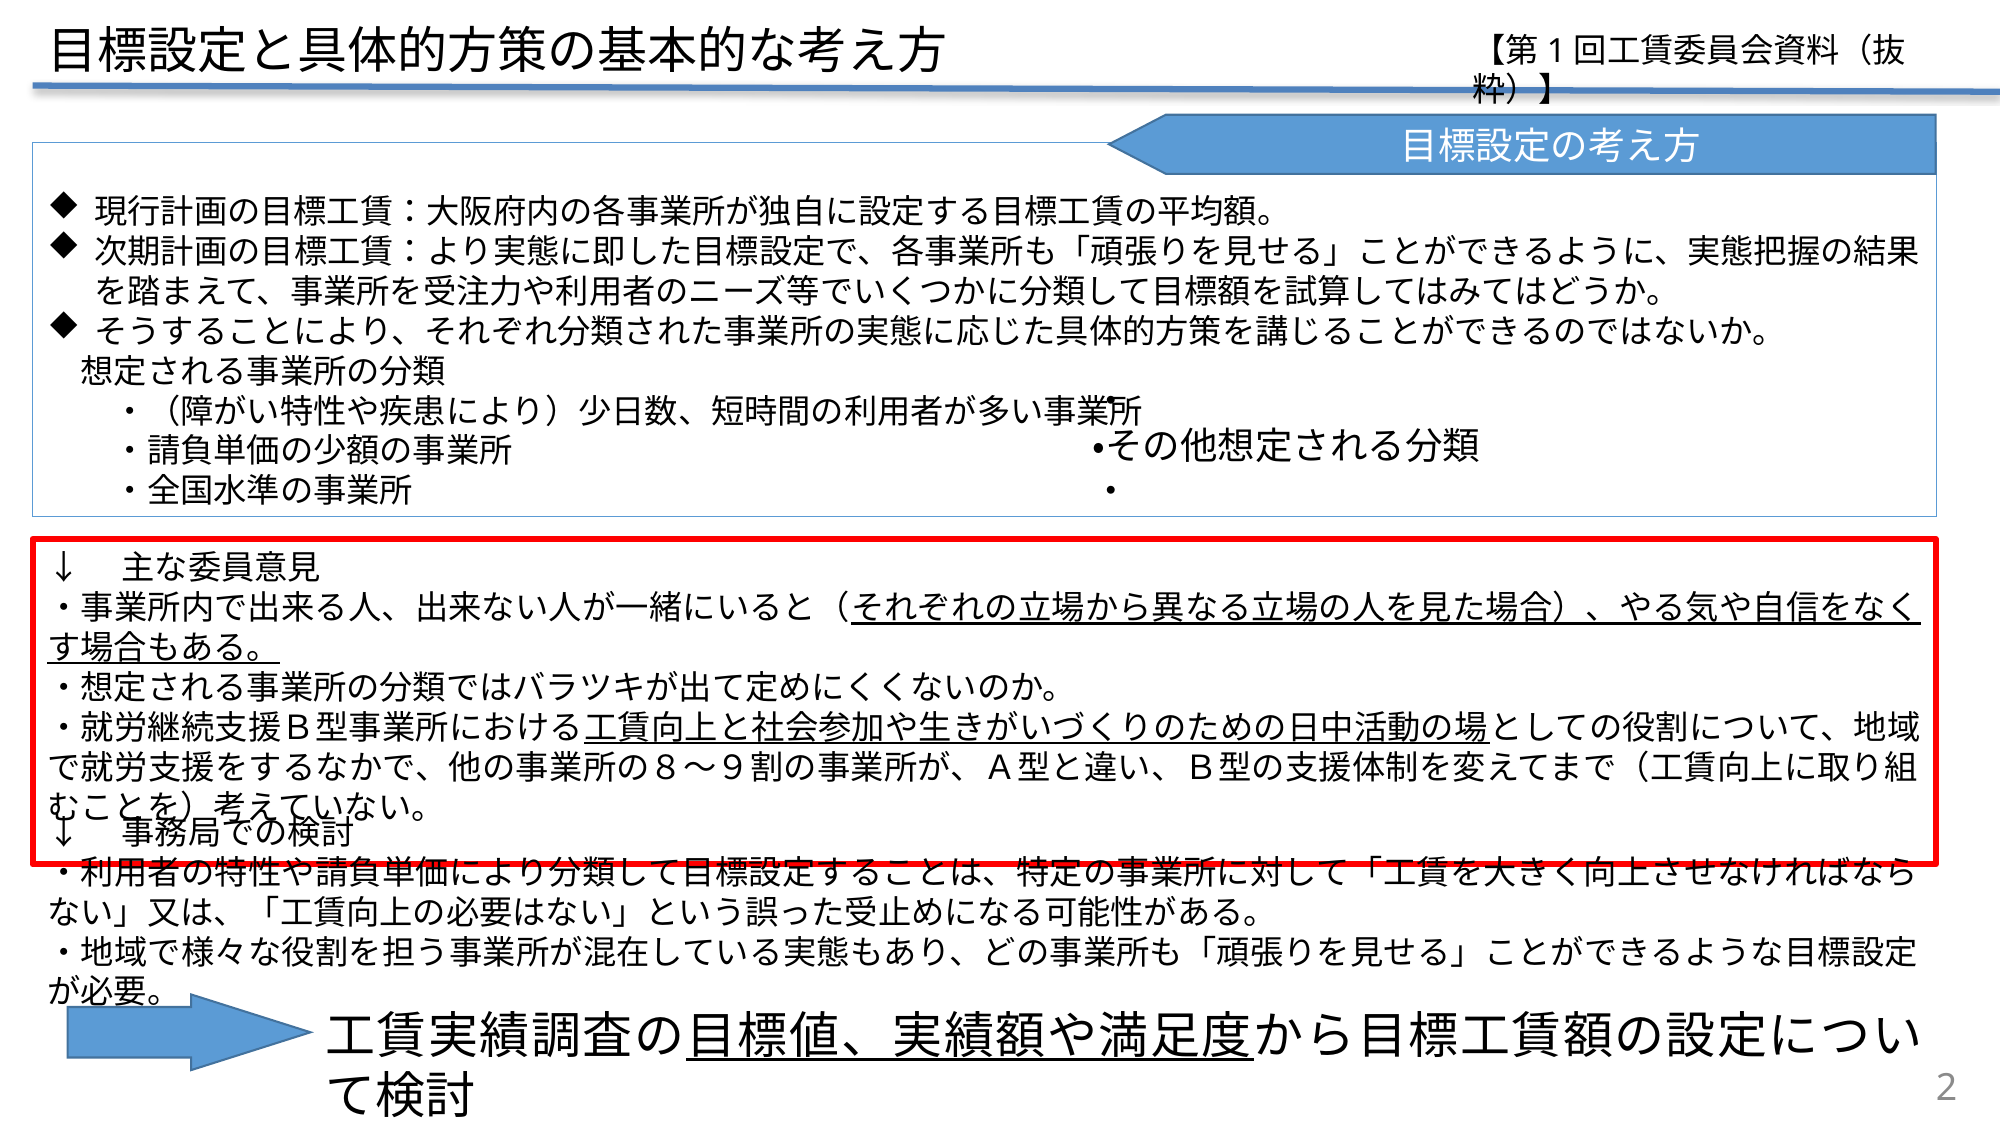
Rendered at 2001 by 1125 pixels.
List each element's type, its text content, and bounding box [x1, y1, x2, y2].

text_box 【第1回工賃委員会資料（抜粋）】 [1457, 92, 1981, 116]
text_box ↓ 事務局での検討 ・利用者の特性や請負単価により分類して目標設定することは、特定の事業所に対して「工賃を大きく向上させなければならない」又は、「工賃向上の必要はない」という誤った受止めになる可能性がある。 ・地域で様々な役割を担う事業所が混在している実態もあり、どの事業所も「頑張りを見せる」ことができるような目標設定が必要。 [32, 803, 1936, 1018]
text_box 【第1回工賃委員会資料（抜粋）】 [1457, 21, 1981, 85]
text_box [32, 114, 1937, 522]
text_box [66, 993, 314, 1072]
text_box ↓ 主な委員意見 ・事業所内で出来る人、出来ない人が一緒にいると（それぞれの立場から異なる立場の人を見た場合）、やる気や自信をなくす場合もある。 ・想定される事業所の分類ではバラツキが出て定めにくくないのか。 ・就労継続支援Ｂ型事業所における工賃向上と社会参加や生きがいづくりのための日中活動の場としての役割について、地域で就労支援をするなかで、他の事業所の８～９割の事業所が、Ａ型と違い、Ｂ型の支援体制を変えてまで（工賃向上に取り組むことを）考えていない。 [32, 538, 1936, 803]
text_box 目標設定と具体的方策の基本的な考え方 [32, 10, 1279, 85]
text_box 工賃実績調査の目標値、実績額や満足度から目標工賃額の設定について検討 [310, 996, 1936, 1125]
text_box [32, 85, 2000, 92]
slide_number 2 [1522, 1058, 1973, 1119]
